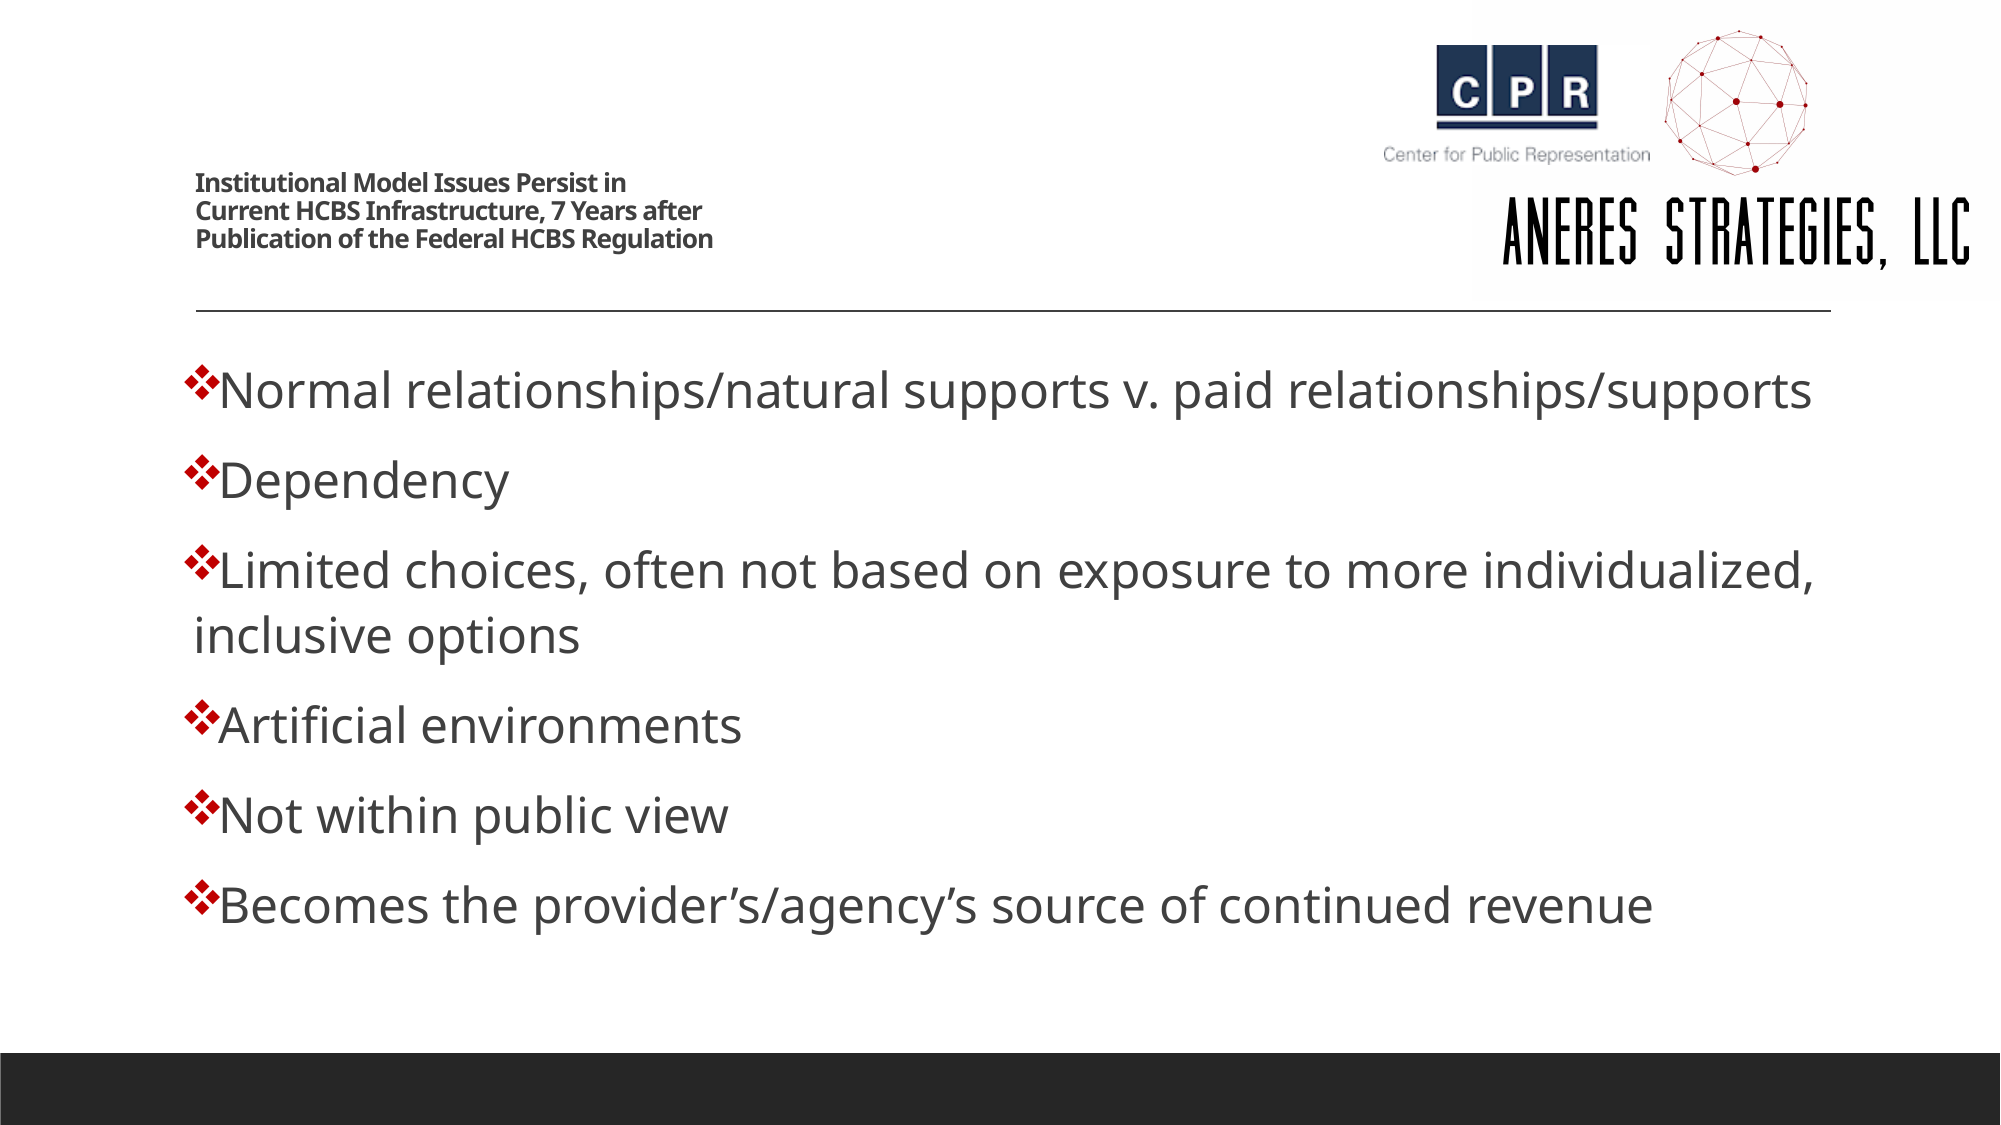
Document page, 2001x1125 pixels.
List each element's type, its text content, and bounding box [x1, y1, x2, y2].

title Institutional Model Issues Persist in Current HCBS Infrastructure, 7 Years after Publication of the Federal HCBS Regulation [180, 162, 1680, 263]
list Normal relationships/natural supports v. paid relationships/supports Dependency Limited choices, often not based on exposure to more individualized, inclusive options Artificial environments Not within public view Becomes the provider’s/agency’s source of continued revenue [180, 345, 1830, 963]
picture [1384, 0, 2000, 301]
